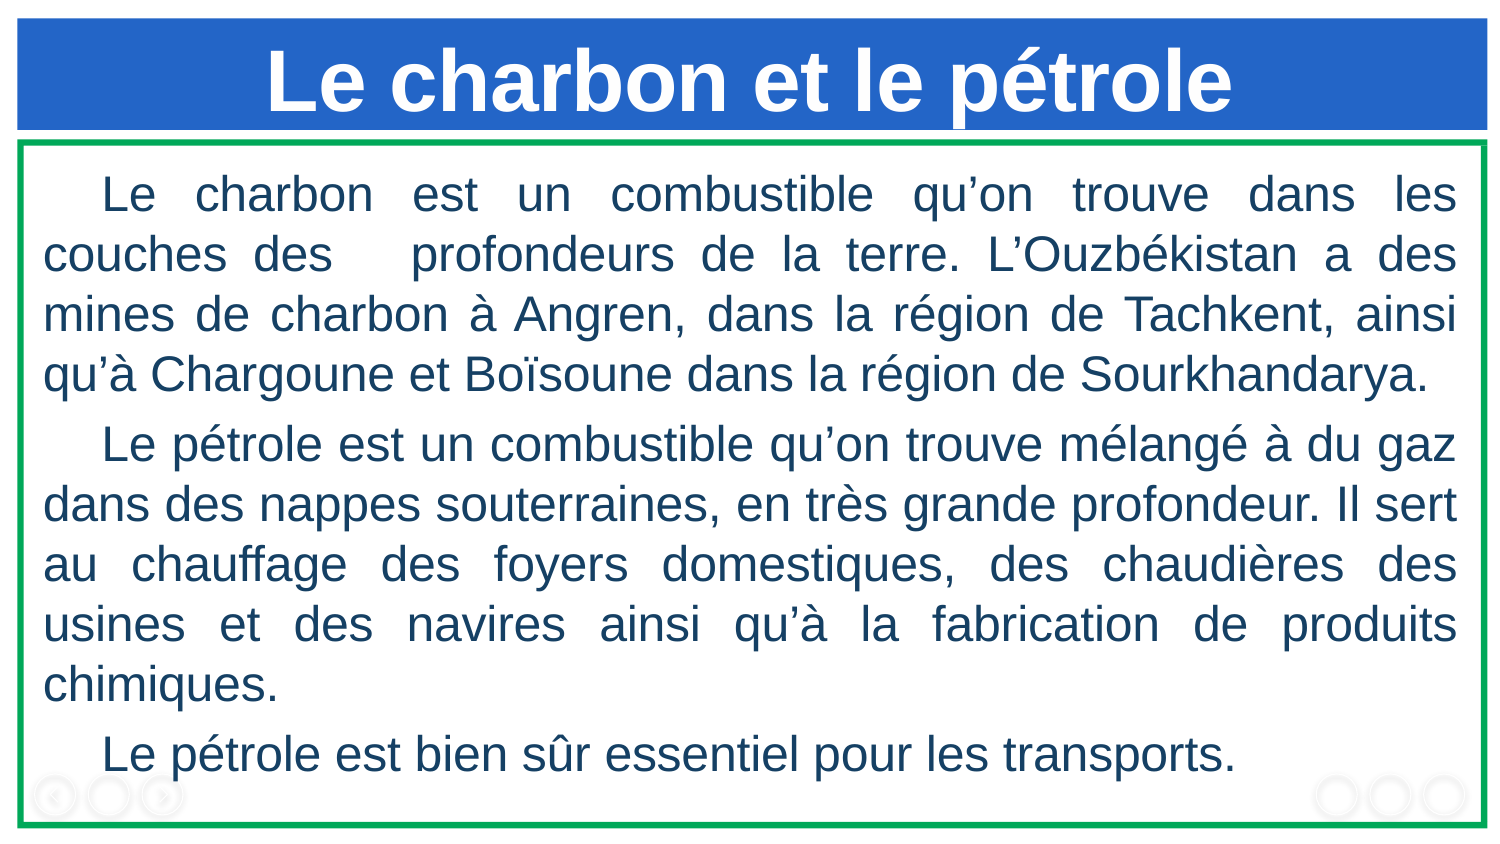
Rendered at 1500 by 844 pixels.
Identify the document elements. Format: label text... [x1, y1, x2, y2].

title Le charbon et le pétrole [112, 34, 1388, 135]
list Le charbon est un combustible qu’on trouve dans les couches des profondeurs de la terre. L’Ouzbékistan a des mines de charbon à Angren, dans la région de Tachkent, ainsi qu’à Chargoune et Boïsoune dans la région de Sourkhandarya. Le pétrole est un combustible qu’on trouve mélangé à du gaz dans des nappes souterraines, en très grande profondeur. Il sert au chauffage des foyers domestiques, des chaudières des usines et des navires ainsi qu’à la fabrication de produits chimiques. Le pétrole est bien sûr essentiel pour les transports. [42, 161, 1457, 792]
